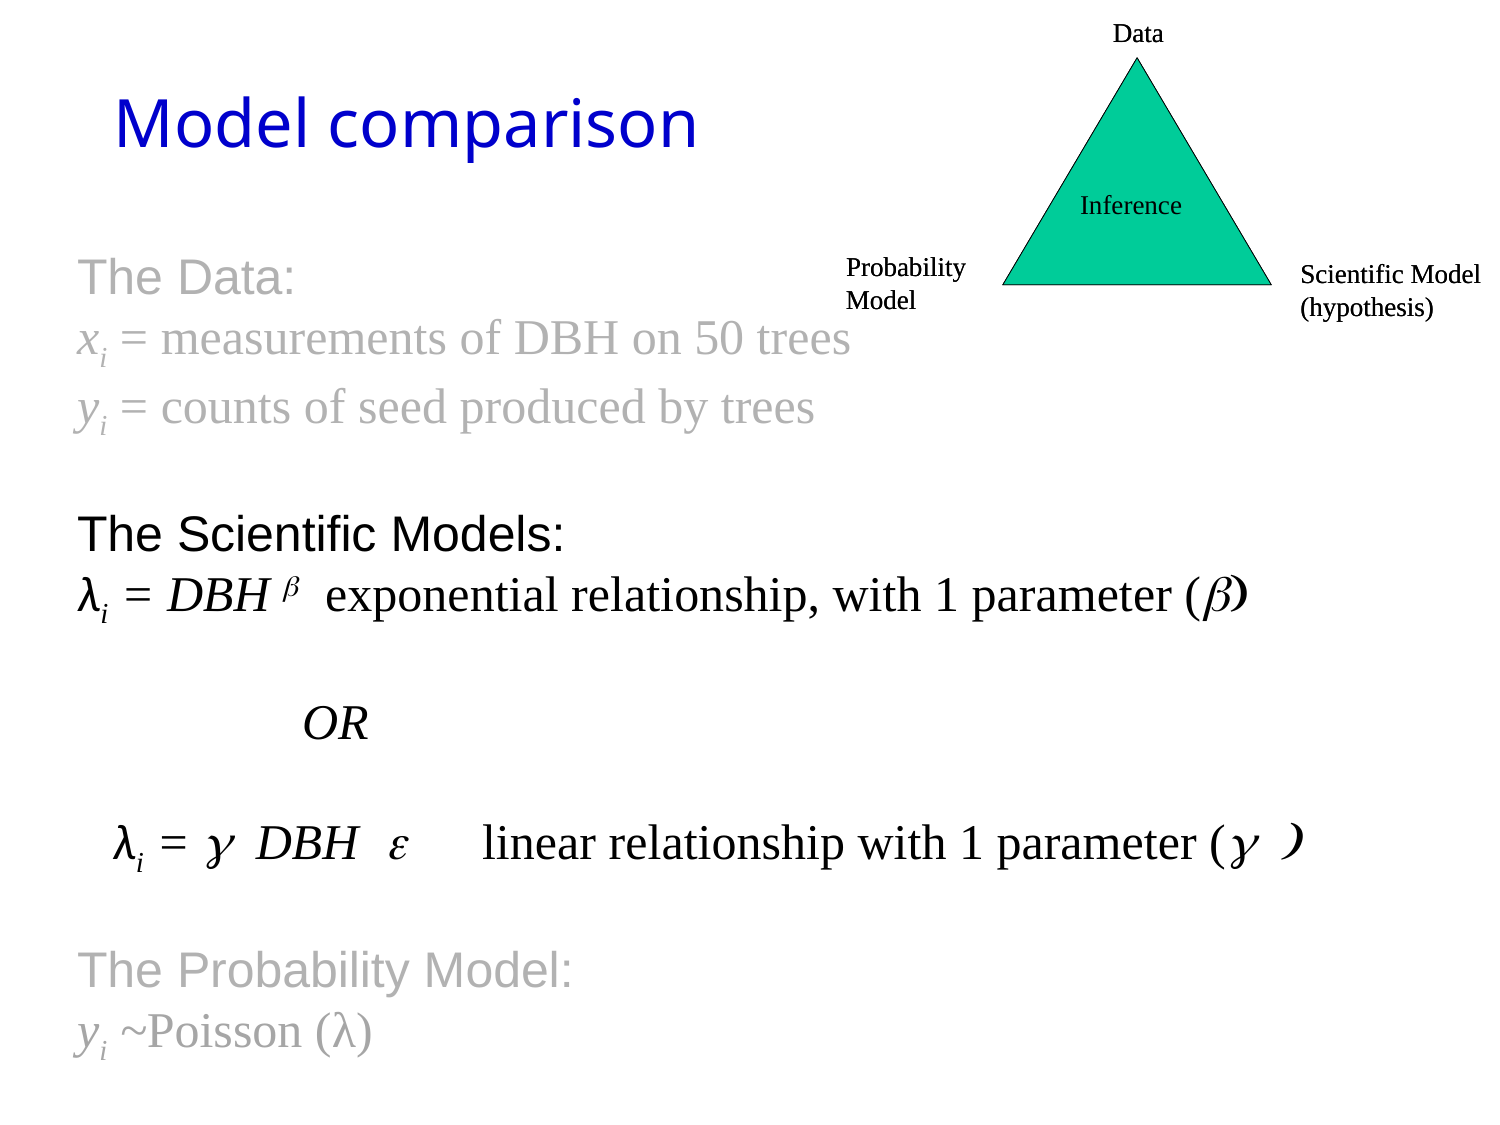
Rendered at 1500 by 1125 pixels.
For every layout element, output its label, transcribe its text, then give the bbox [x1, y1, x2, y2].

text_box The Data: xi = measurements of DBH on 50 trees yi = counts of seed produced by trees The Scientific Models: λi = DBH b exponential relationship, with 1 parameter (b) OR λi = g DBH e linear relationship with 1 parameter (g ) The Probability Model: yi ~Poisson (λ) [62, 237, 1413, 1125]
title Model comparison [99, 49, 832, 169]
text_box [837, 9, 1500, 326]
